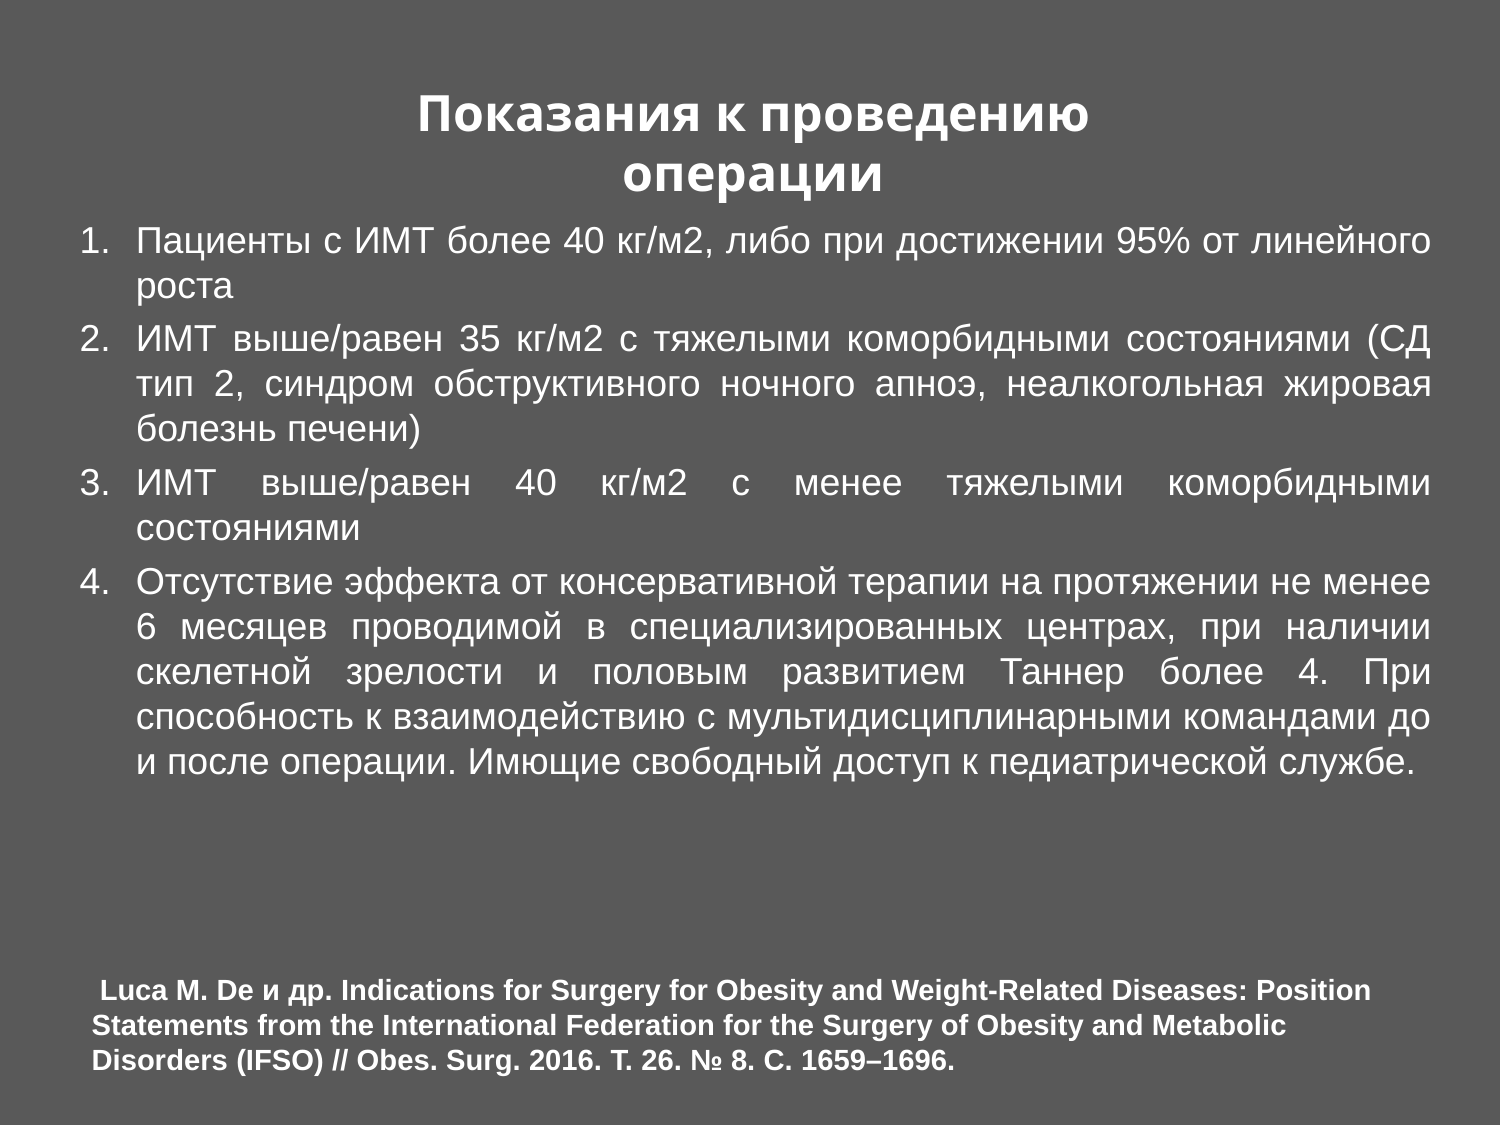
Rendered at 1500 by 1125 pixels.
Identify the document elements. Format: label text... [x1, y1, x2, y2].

text_box Luca M. De и др. Indications for Surgery for Obesity and Weight-Related Diseases: Position Statements from the International Federation for the Surgery of Obesity and Metabolic Disorders (IFSO) // Obes. Surg. 2016. Т. 26. № 8. С. 1659–1696. [76, 964, 1436, 1084]
text_box Показания к проведению операции [277, 66, 1230, 207]
text_box Пациенты с ИМТ более 40 кг/м2, либо при достижении 95% от линейного роста ИМТ выше/равен 35 кг/м2 с тяжелыми коморбидными состояниями (СД тип 2, синдром обструктивного ночного апноэ, неалкогольная жировая болезнь печени) ИМТ выше/равен 40 кг/м2 с менее тяжелыми коморбидными состояниями Отсутствие эффекта от консервативной терапии на протяжении не менее 6 месяцев проводимой в специализированных центрах, при наличии скелетной зрелости и половым развитием Таннер более 4. При способность к взаимодействию с мультидисциплинарными командами до и после операции. Имющие свободный доступ к педиатрической службе. [64, 207, 1447, 834]
